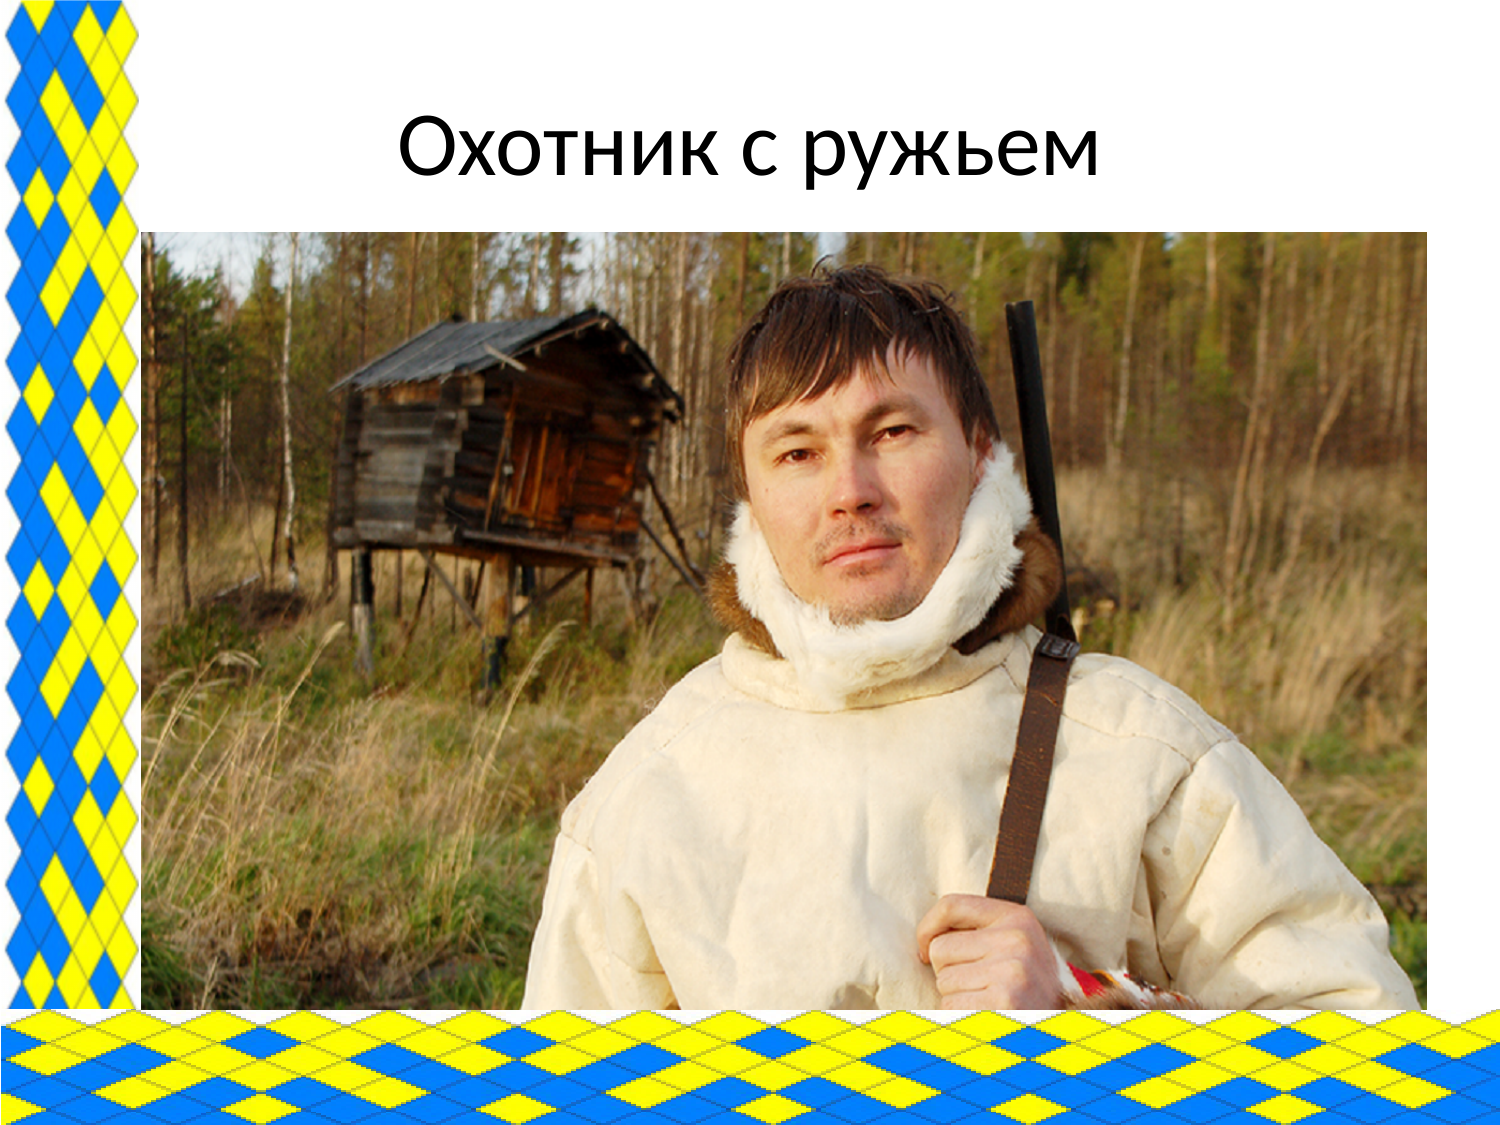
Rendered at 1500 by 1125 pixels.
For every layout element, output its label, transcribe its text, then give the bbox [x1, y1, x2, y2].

title Охотник с ружьем [139, 45, 1425, 232]
picture [0, 1, 1500, 1125]
